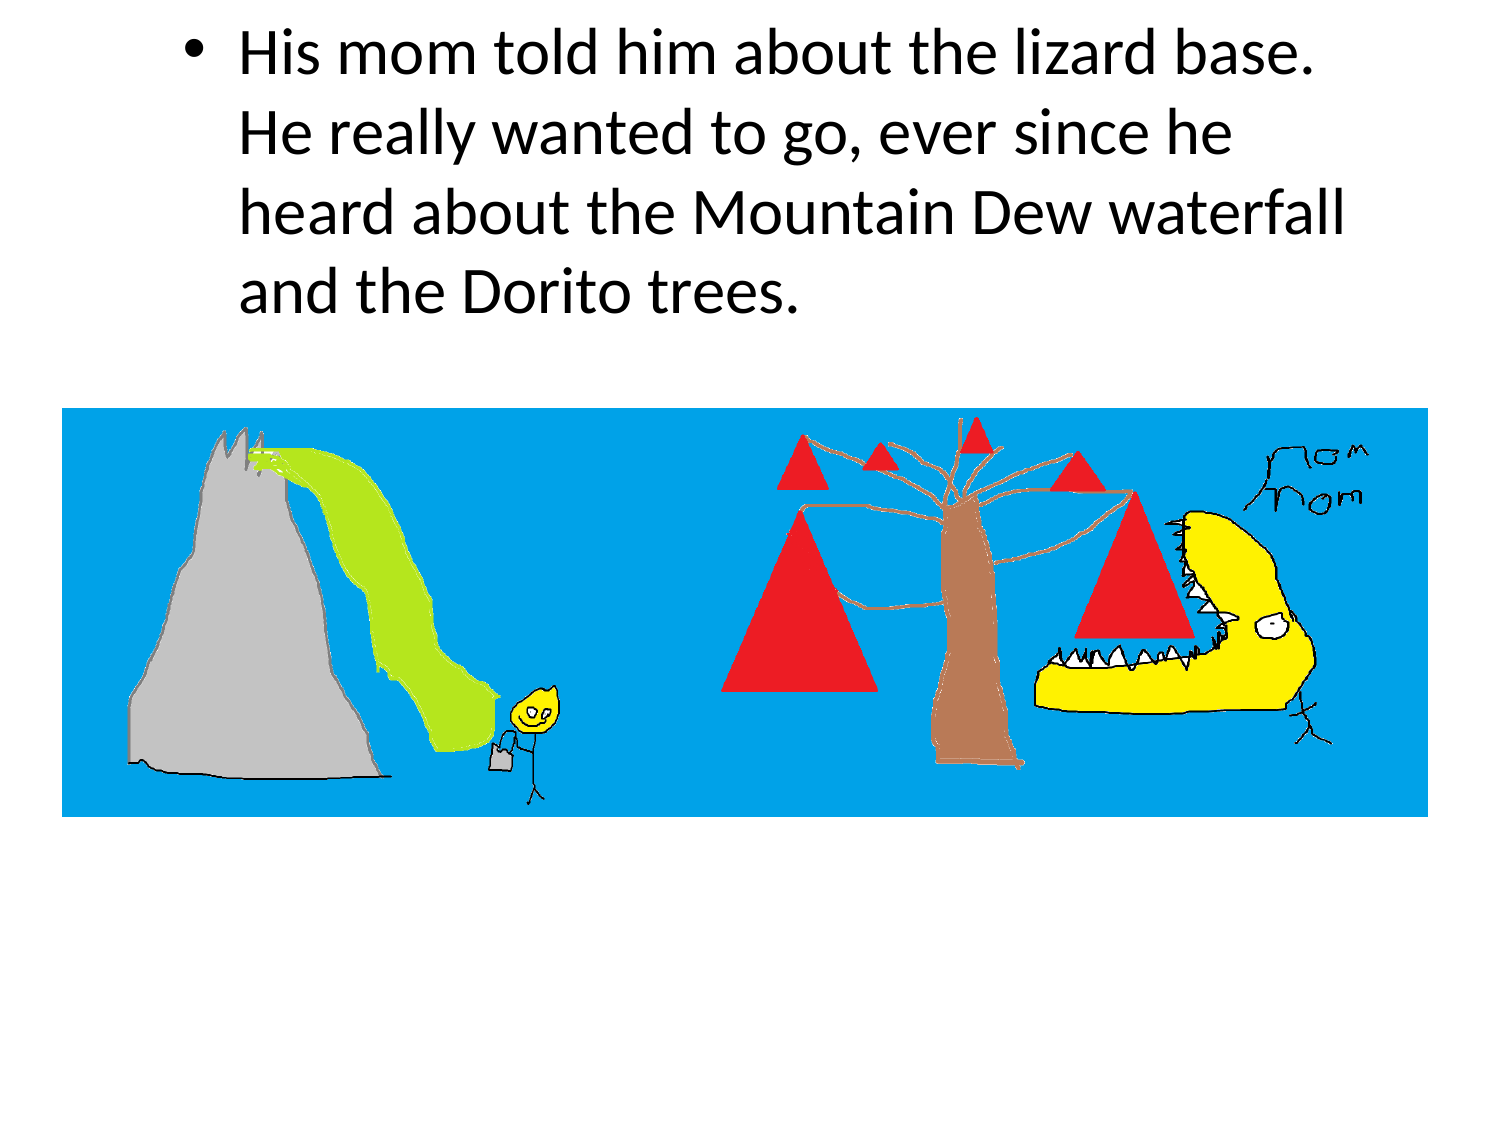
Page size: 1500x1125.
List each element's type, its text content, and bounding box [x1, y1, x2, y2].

picture [722, 418, 1193, 769]
picture [1268, 458, 1273, 478]
list His mom told him about the lizard base. He really wanted to go, ever since he heard about the Mountain Dew waterfall and the Dorito trees. [167, 0, 1375, 407]
picture [1035, 512, 1316, 714]
picture [128, 428, 500, 779]
picture [1305, 725, 1312, 733]
picture [489, 744, 513, 771]
picture [511, 686, 559, 733]
picture [1339, 494, 1343, 505]
